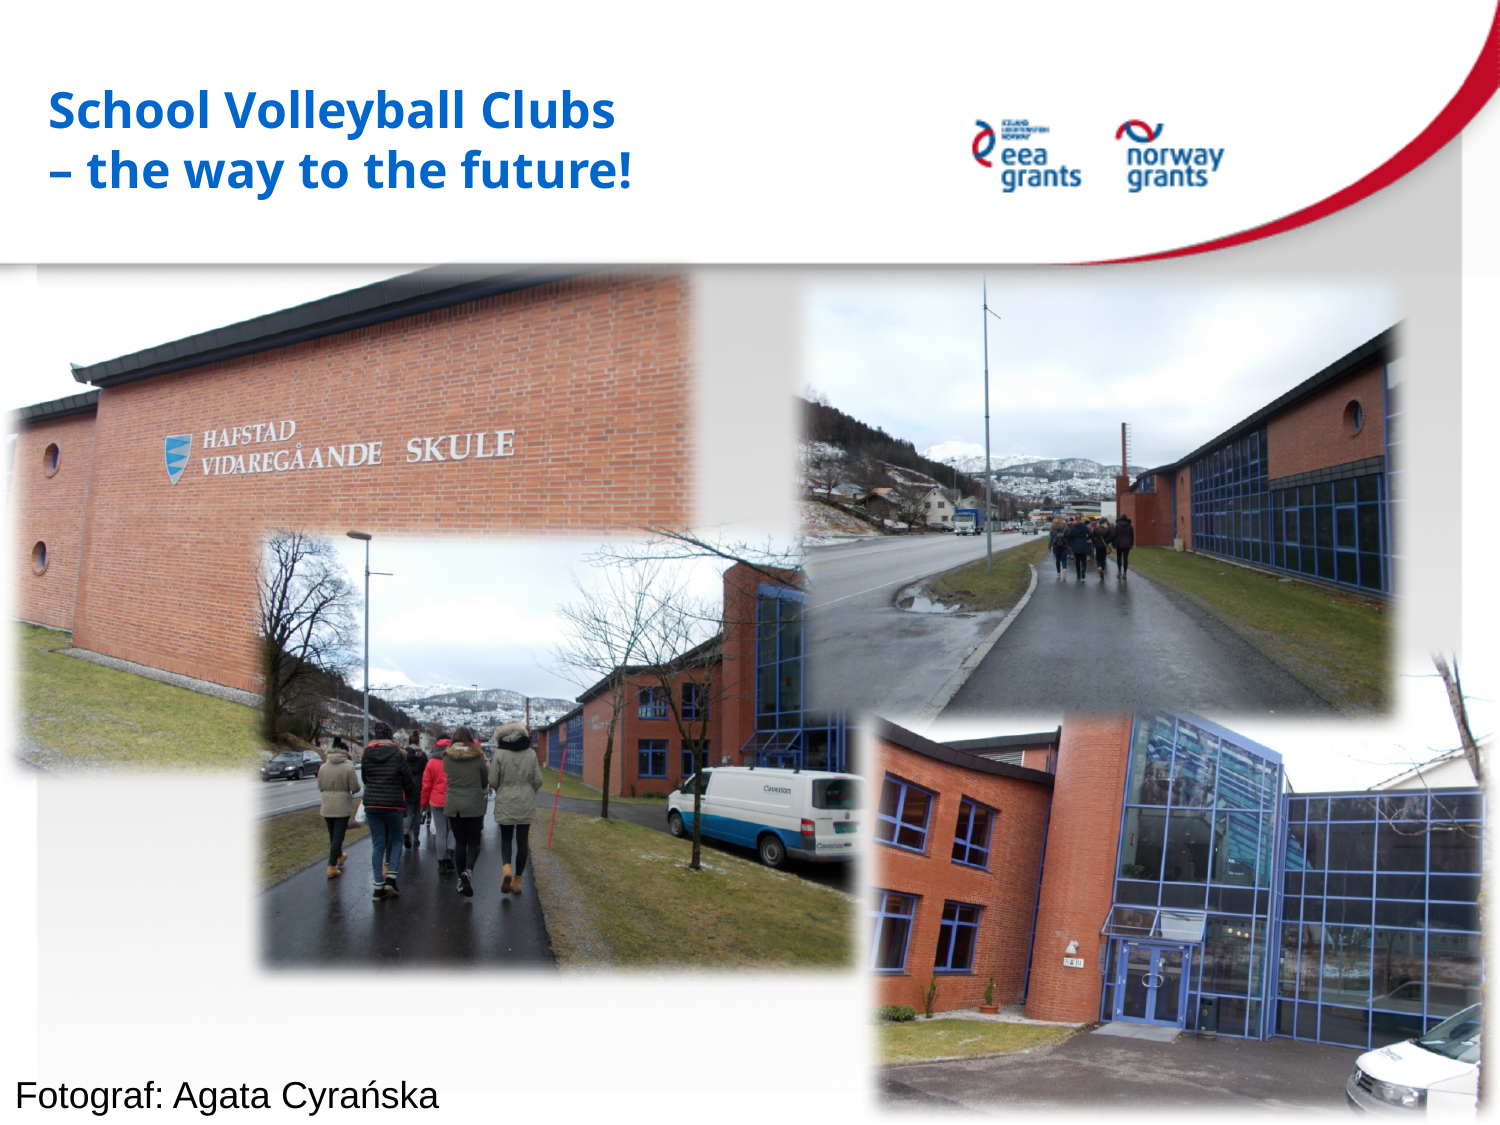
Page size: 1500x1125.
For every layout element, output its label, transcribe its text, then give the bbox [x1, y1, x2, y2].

picture [0, 0, 1500, 1125]
text_box School Volleyball Clubs – the way to the future! [33, 64, 886, 207]
text_box Fotograf: Agata Cyrańska [0, 1067, 597, 1125]
